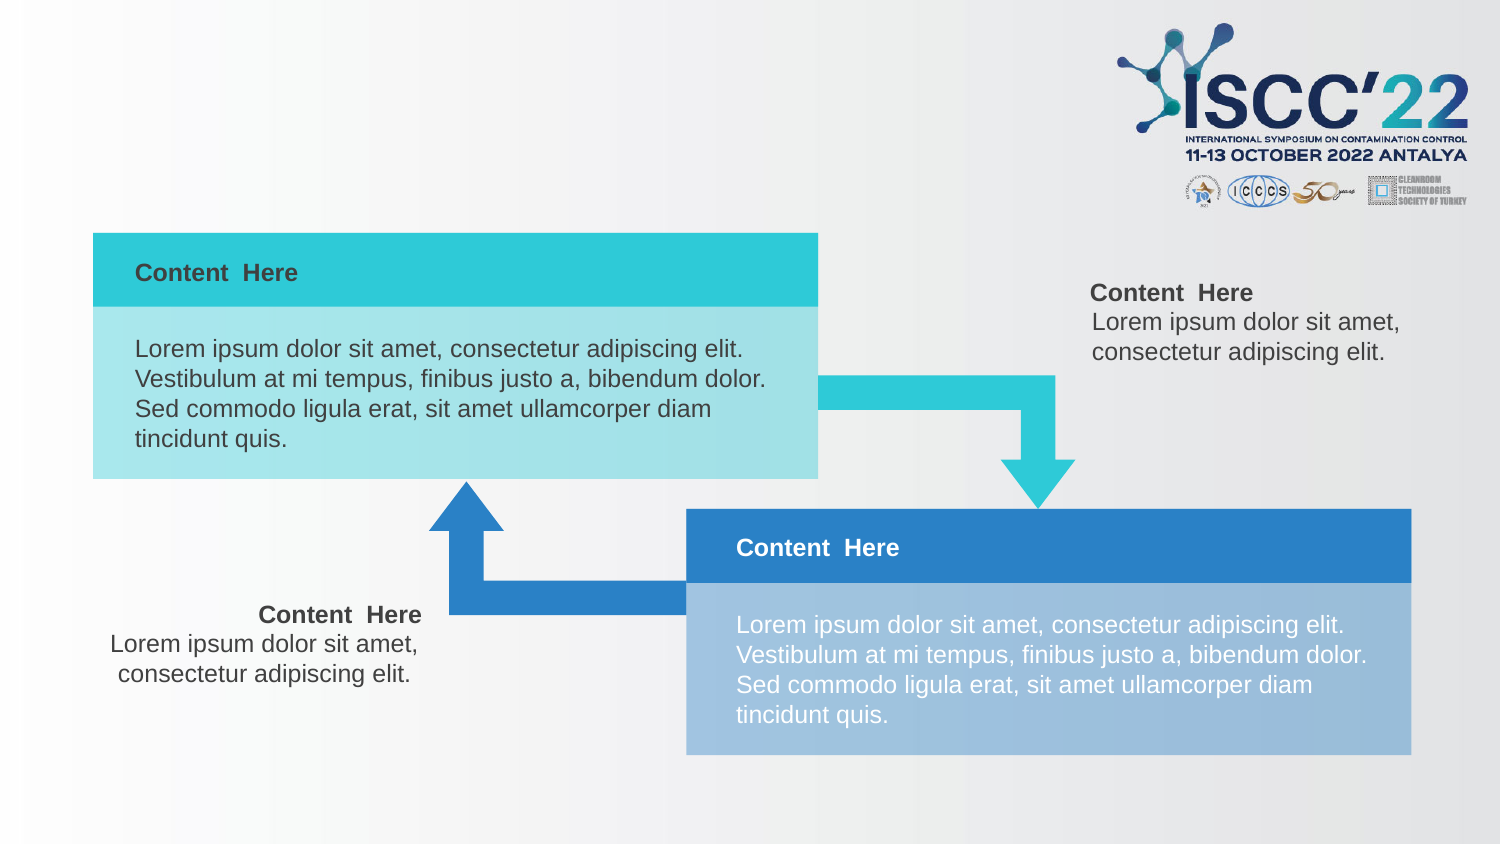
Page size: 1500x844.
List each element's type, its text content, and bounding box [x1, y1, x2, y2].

text_box [816, 373, 1078, 512]
picture [0, 0, 1500, 844]
text_box Content Here [721, 523, 1395, 569]
text_box Content Here [120, 248, 794, 294]
text_box [427, 479, 689, 618]
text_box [1074, 268, 1424, 374]
text_box Lorem ipsum dolor sit amet, consectetur adipiscing elit. Vestibulum at mi tempus, finibus justo a, bibendum dolor. Sed commodo ligula erat, sit amet ullamcorper diam tincidunt quis. [721, 601, 1395, 736]
text_box [91, 231, 820, 309]
text_box Lorem ipsum dolor sit amet, consectetur adipiscing elit. Vestibulum at mi tempus, finibus justo a, bibendum dolor. Sed commodo ligula erat, sit amet ullamcorper diam tincidunt quis. [120, 325, 794, 460]
text_box [684, 507, 1413, 585]
text_box [684, 585, 1413, 757]
text_box [91, 309, 820, 481]
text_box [89, 590, 438, 696]
